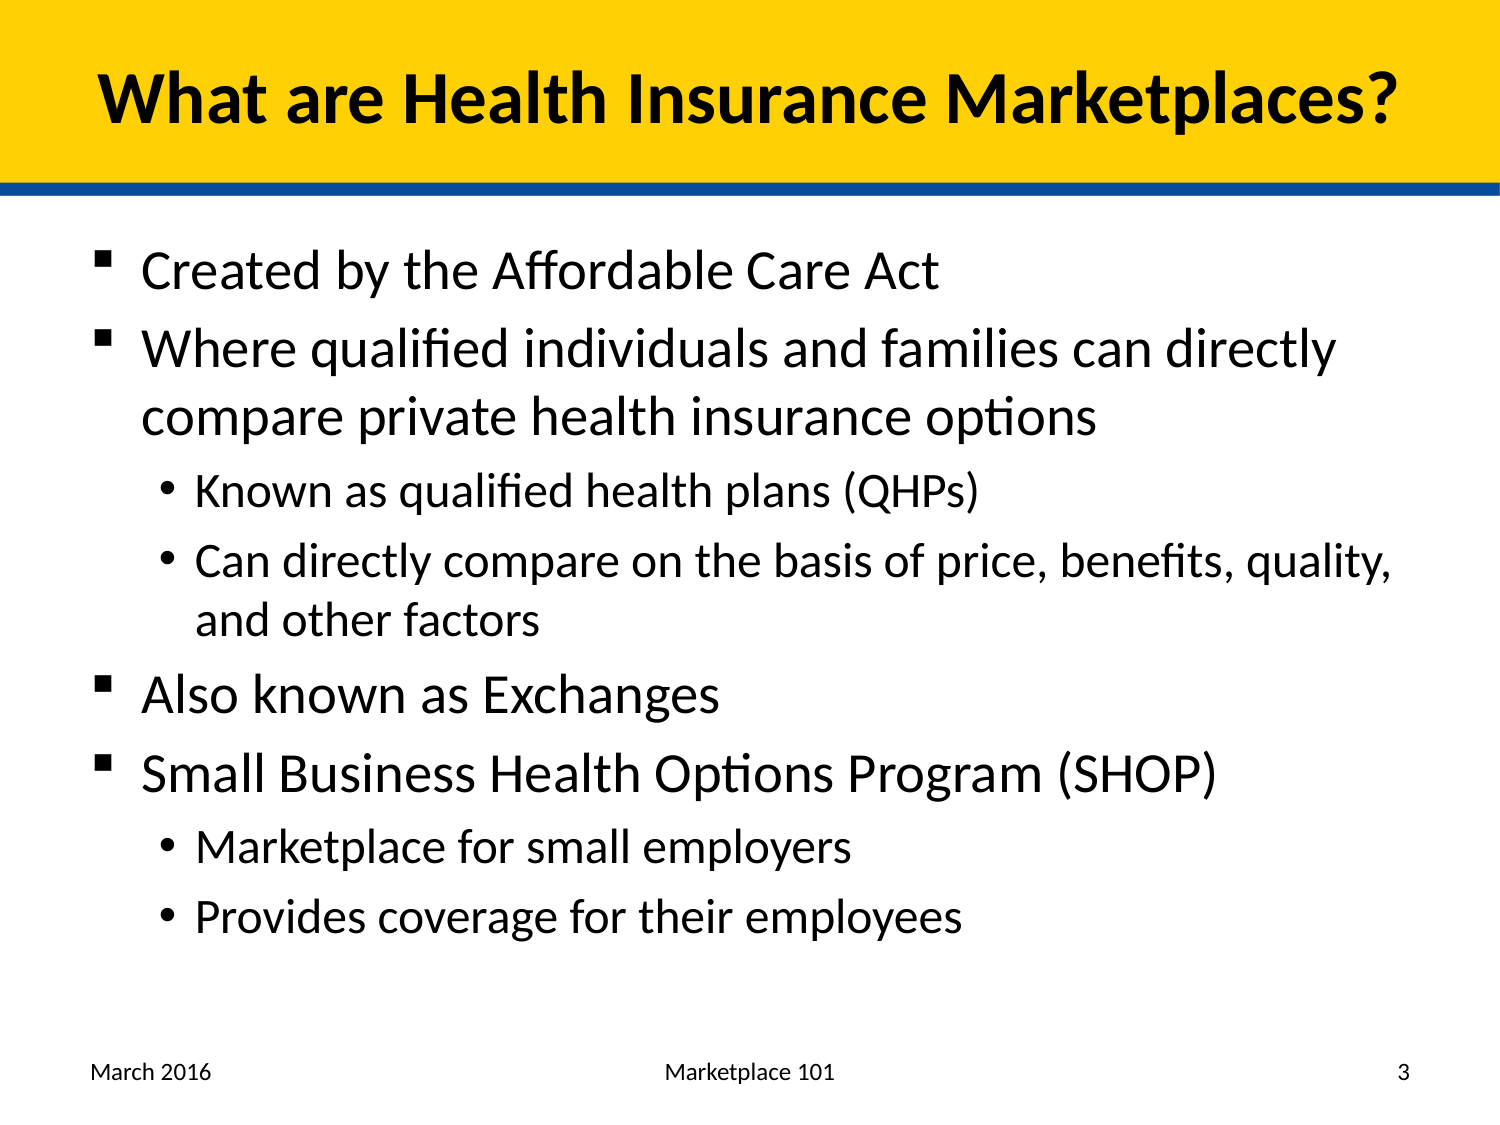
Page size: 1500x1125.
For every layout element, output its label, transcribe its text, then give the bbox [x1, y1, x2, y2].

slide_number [75, 1040, 425, 1100]
slide_number 3 [1074, 1040, 1425, 1100]
title What are Health Insurance Marketplaces? [0, 0, 1500, 188]
list Created by the Affordable Care Act Where qualified individuals and families can directly compare private health insurance options Known as qualified health plans (QHPs) Can directly compare on the basis of price, benefits, quality, and other factors Also known as Exchanges Small Business Health Options Program (SHOP) Marketplace for small employers Provides coverage for their employees [75, 224, 1425, 968]
footer Marketplace 101 [425, 1040, 1074, 1100]
